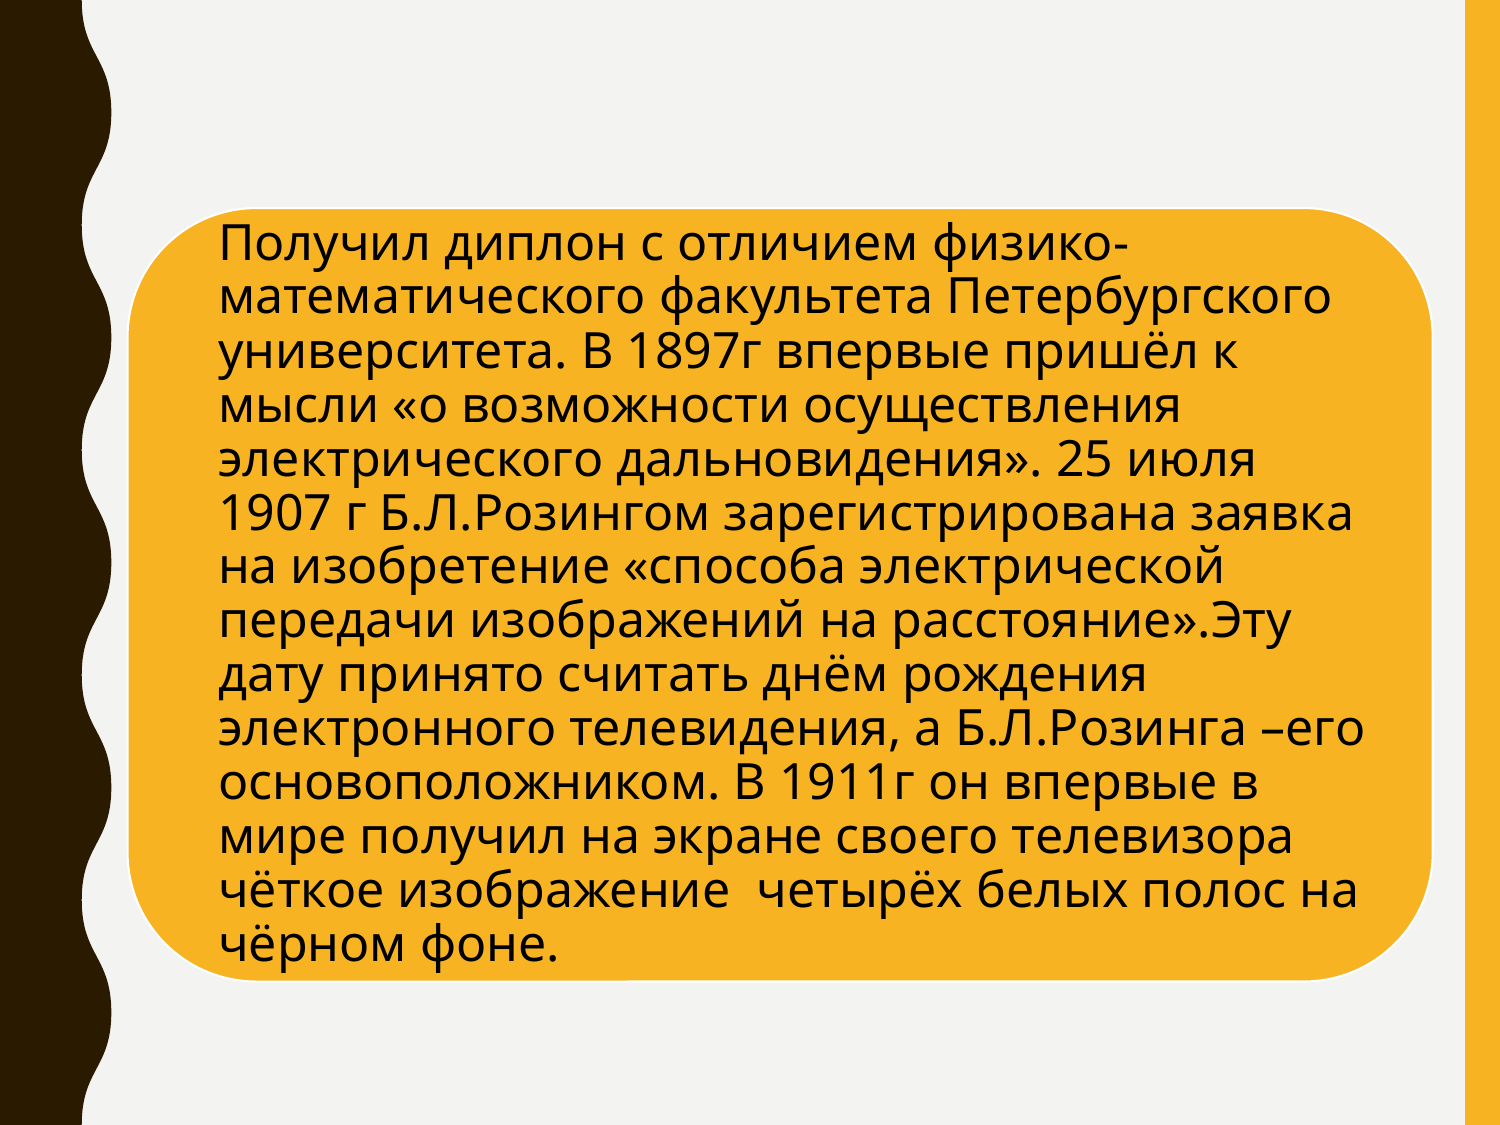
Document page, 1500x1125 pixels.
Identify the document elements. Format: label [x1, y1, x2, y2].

list [127, 125, 1433, 1125]
